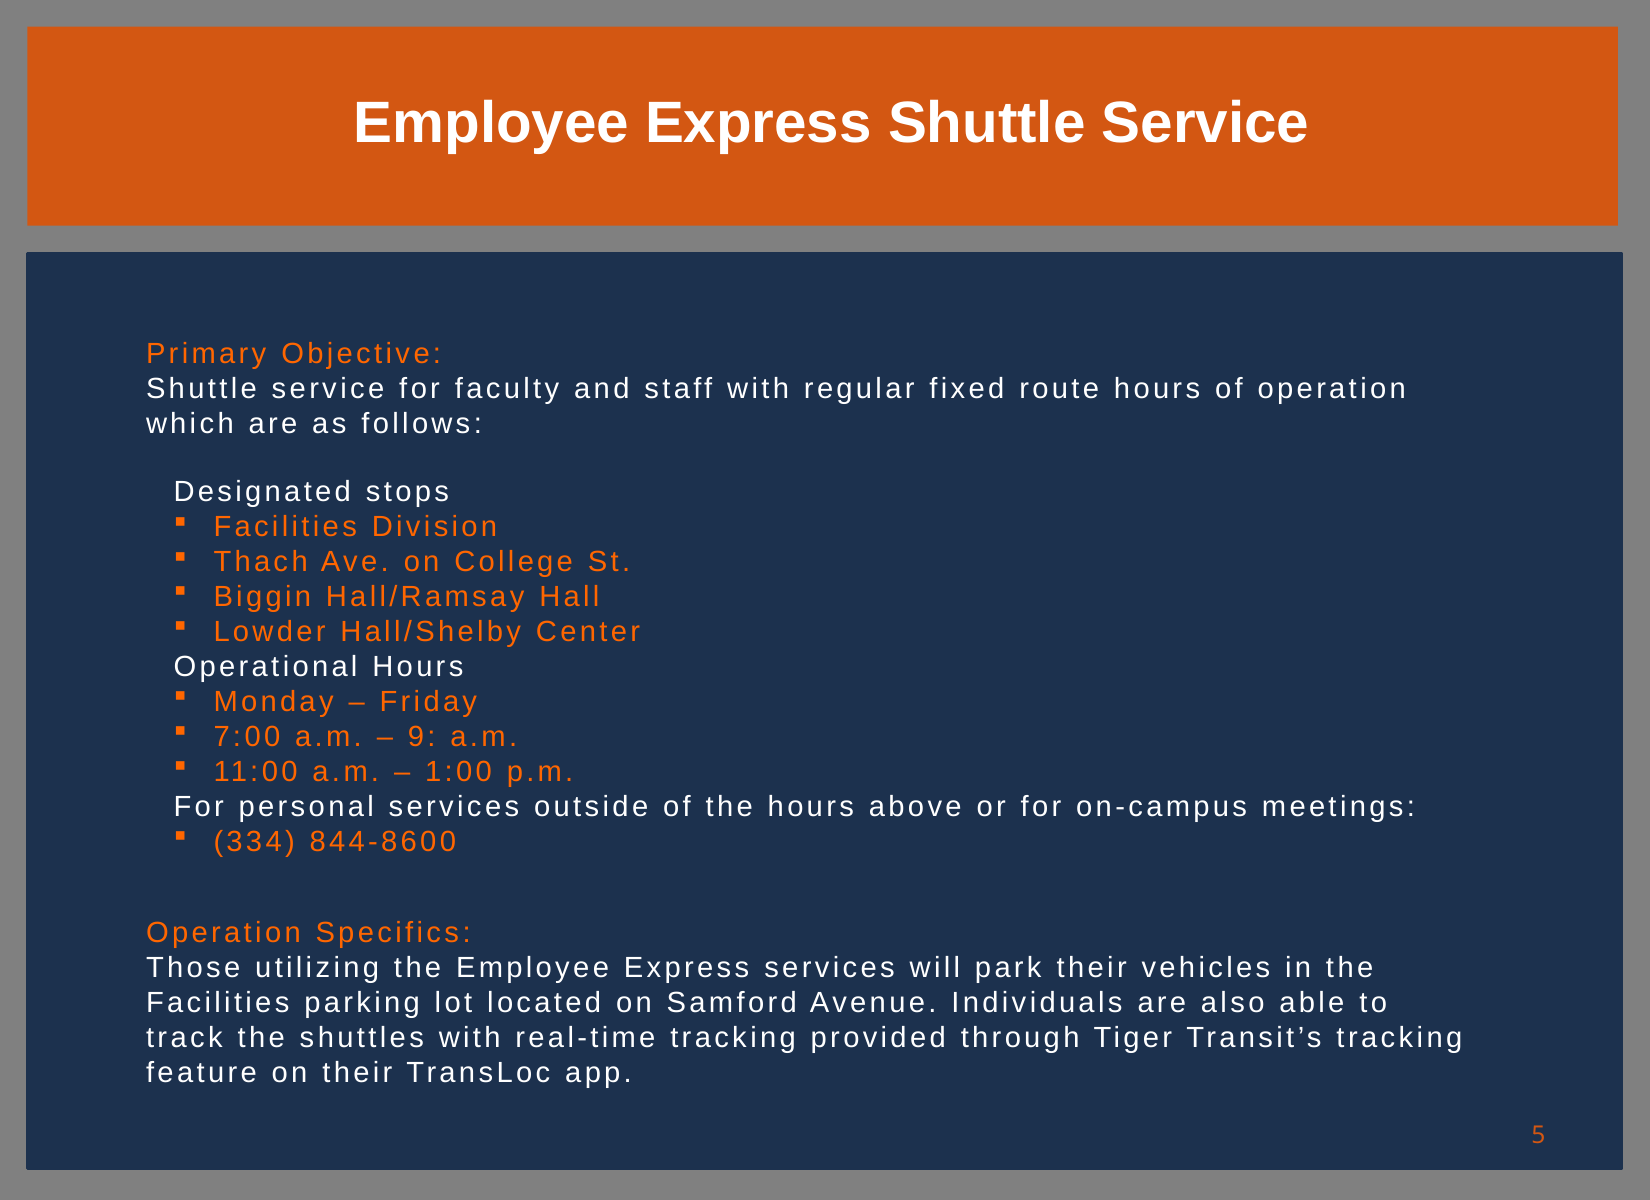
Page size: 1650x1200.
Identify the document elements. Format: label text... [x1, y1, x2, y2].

text_box Designated stops Facilities Division Thach Ave. on College St. Biggin Hall/Ramsay Hall Lowder Hall/Shelby Center Operational Hours Monday – Friday 7:00 a.m. – 9: a.m. 11:00 a.m. – 1:00 p.m. For personal services outside of the hours above or for on-campus meetings: (334) 844-8600 [150, 465, 1514, 886]
text_box Employee Express Shuttle Service [338, 76, 1325, 162]
list Primary Objective: Shuttle service for faculty and staff with regular fixed route hours of operation which are as follows: [123, 326, 1486, 471]
text_box Operation Specifics: Those utilizing the Employee Express services will park their vehicles in the Facilities parking lot located on Samford Avenue. Individuals are also able to track the shuttles with real-time tracking provided through Tiger Transit’s tracking feature on their TransLoc app. [123, 906, 1486, 1139]
slide_number 5 [1484, 1110, 1593, 1162]
